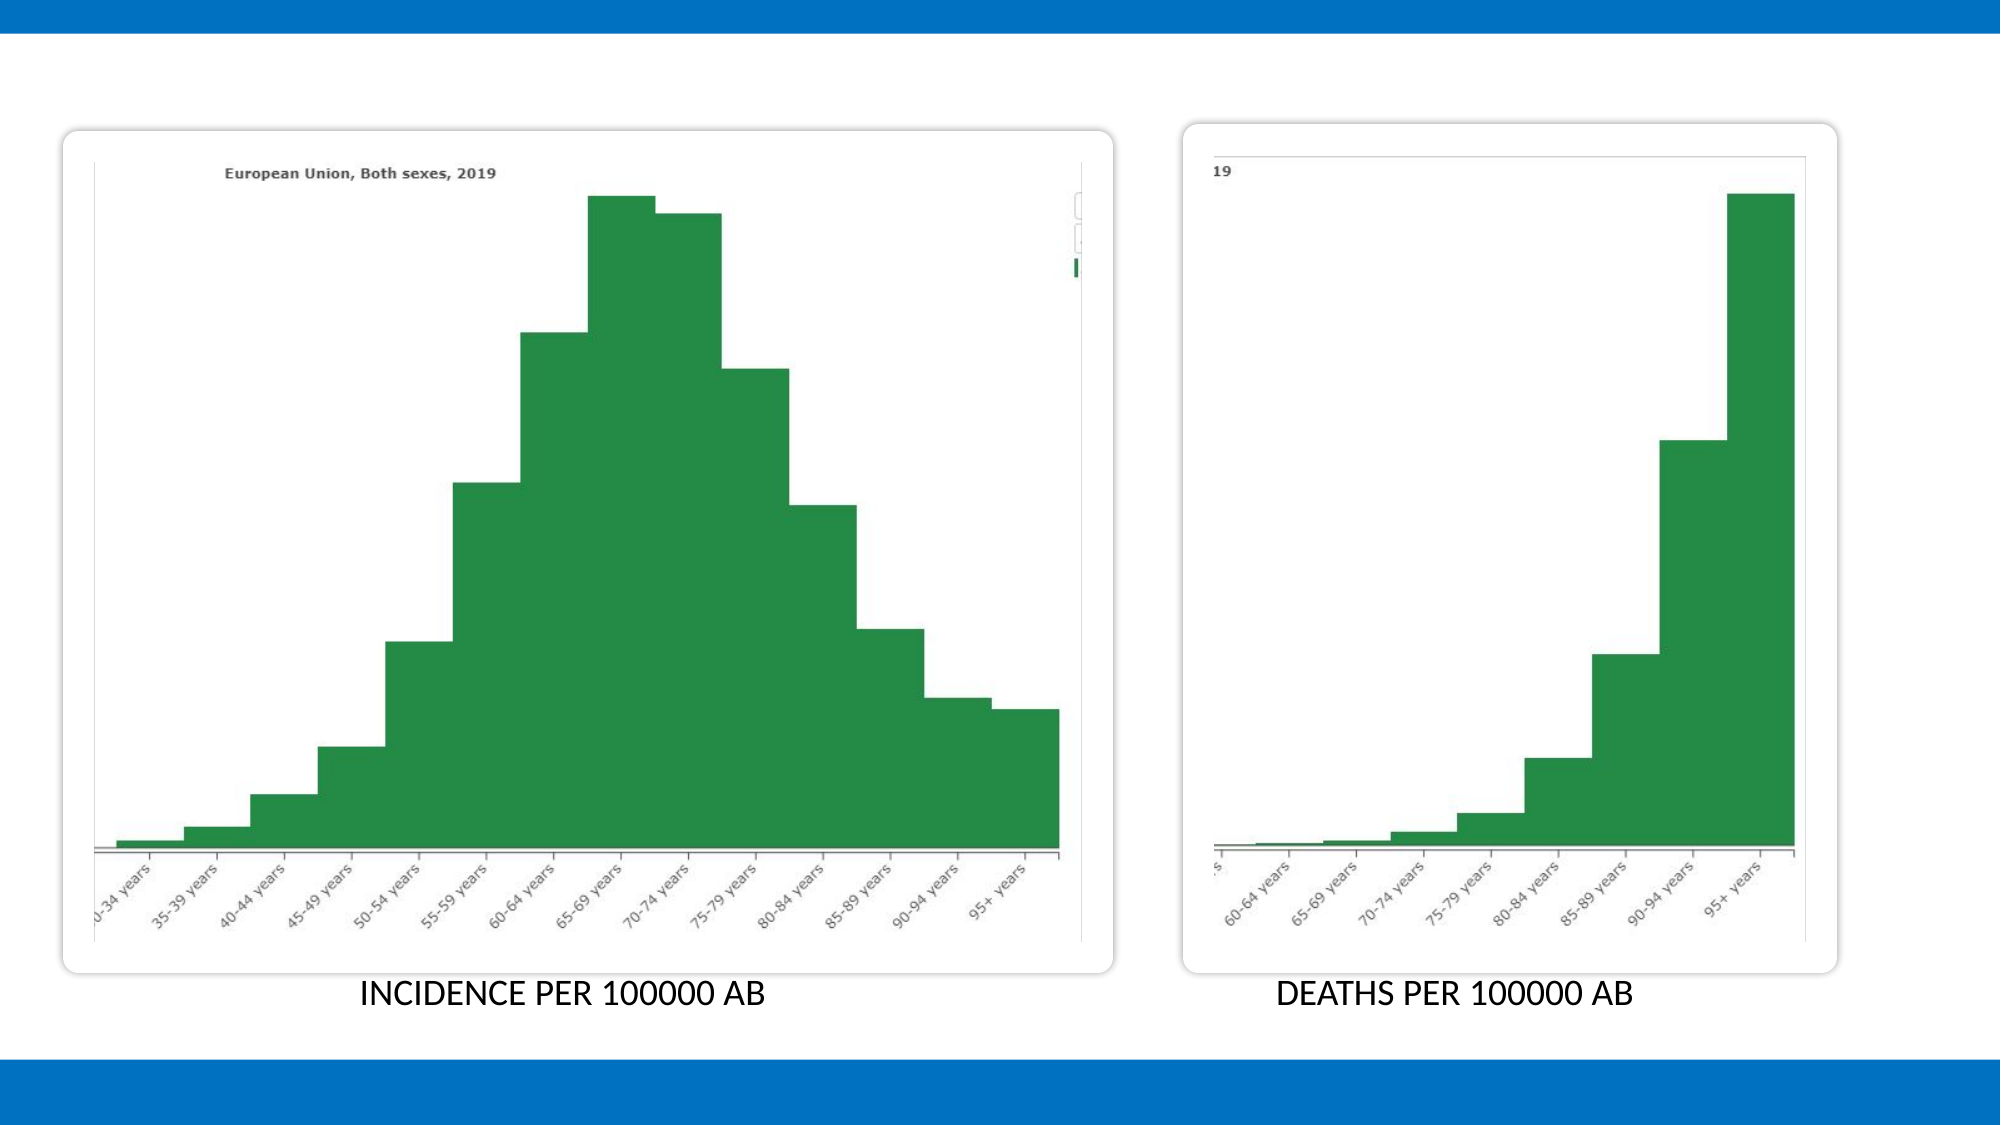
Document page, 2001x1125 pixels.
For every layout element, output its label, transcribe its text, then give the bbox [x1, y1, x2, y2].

picture [1213, 155, 1806, 942]
picture [94, 161, 1082, 942]
text_box [0, 0, 2000, 35]
text_box [0, 1058, 2000, 1125]
text_box DEATHS PER 100000 AB [1261, 960, 1832, 1020]
text_box INCIDENCE PER 100000 AB [344, 960, 916, 1020]
